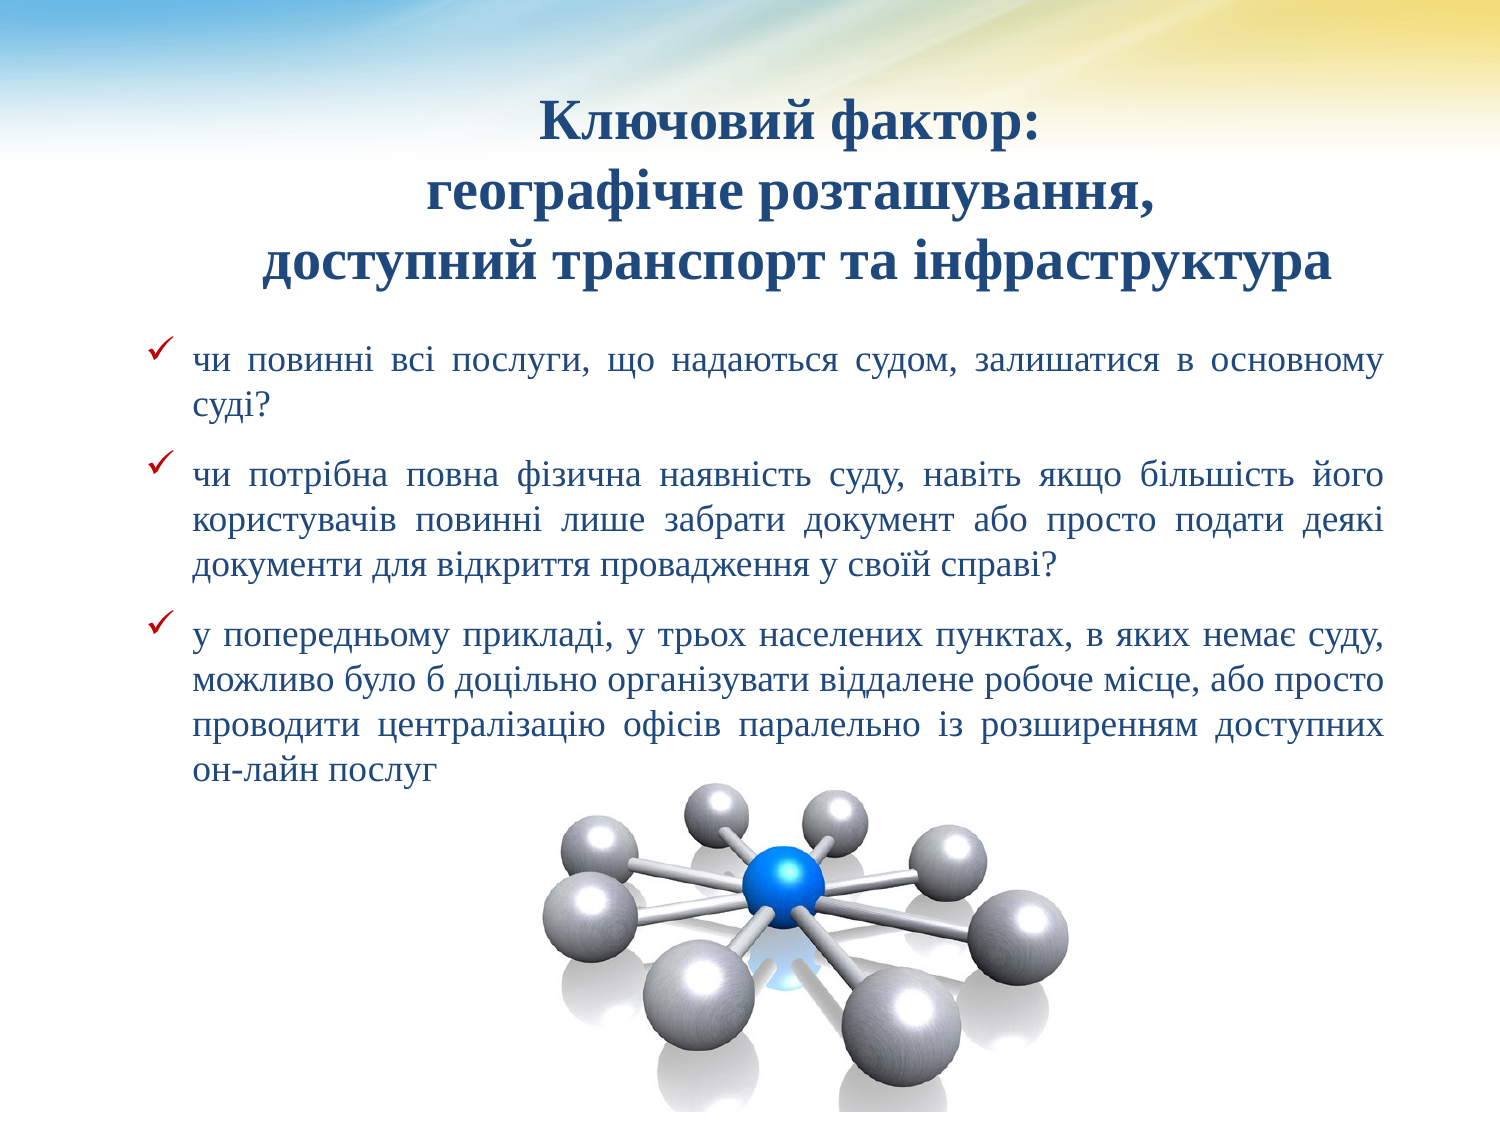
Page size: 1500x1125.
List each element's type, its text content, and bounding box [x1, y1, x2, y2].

text_box чи повинні всі послуги, що надаються судом, залишатися в основному суді? чи потрібна повна фізична наявність суду, навіть якщо більшість його користувачів повинні лише забрати документ або просто подати деякі документи для відкриття провадження у своїй справі? у попередньому прикладі, у трьох населених пунктах, в яких немає суду, можливо було б доцільно організувати віддалене робоче місце, або просто проводити централізацію офісів паралельно із розширенням доступних он-лайн послуг [130, 326, 1401, 796]
picture [454, 772, 1140, 1112]
picture [0, 0, 1500, 162]
text_box Ключовий фактор: географічне розташування, доступний транспорт та інфраструктура [26, 169, 1421, 259]
